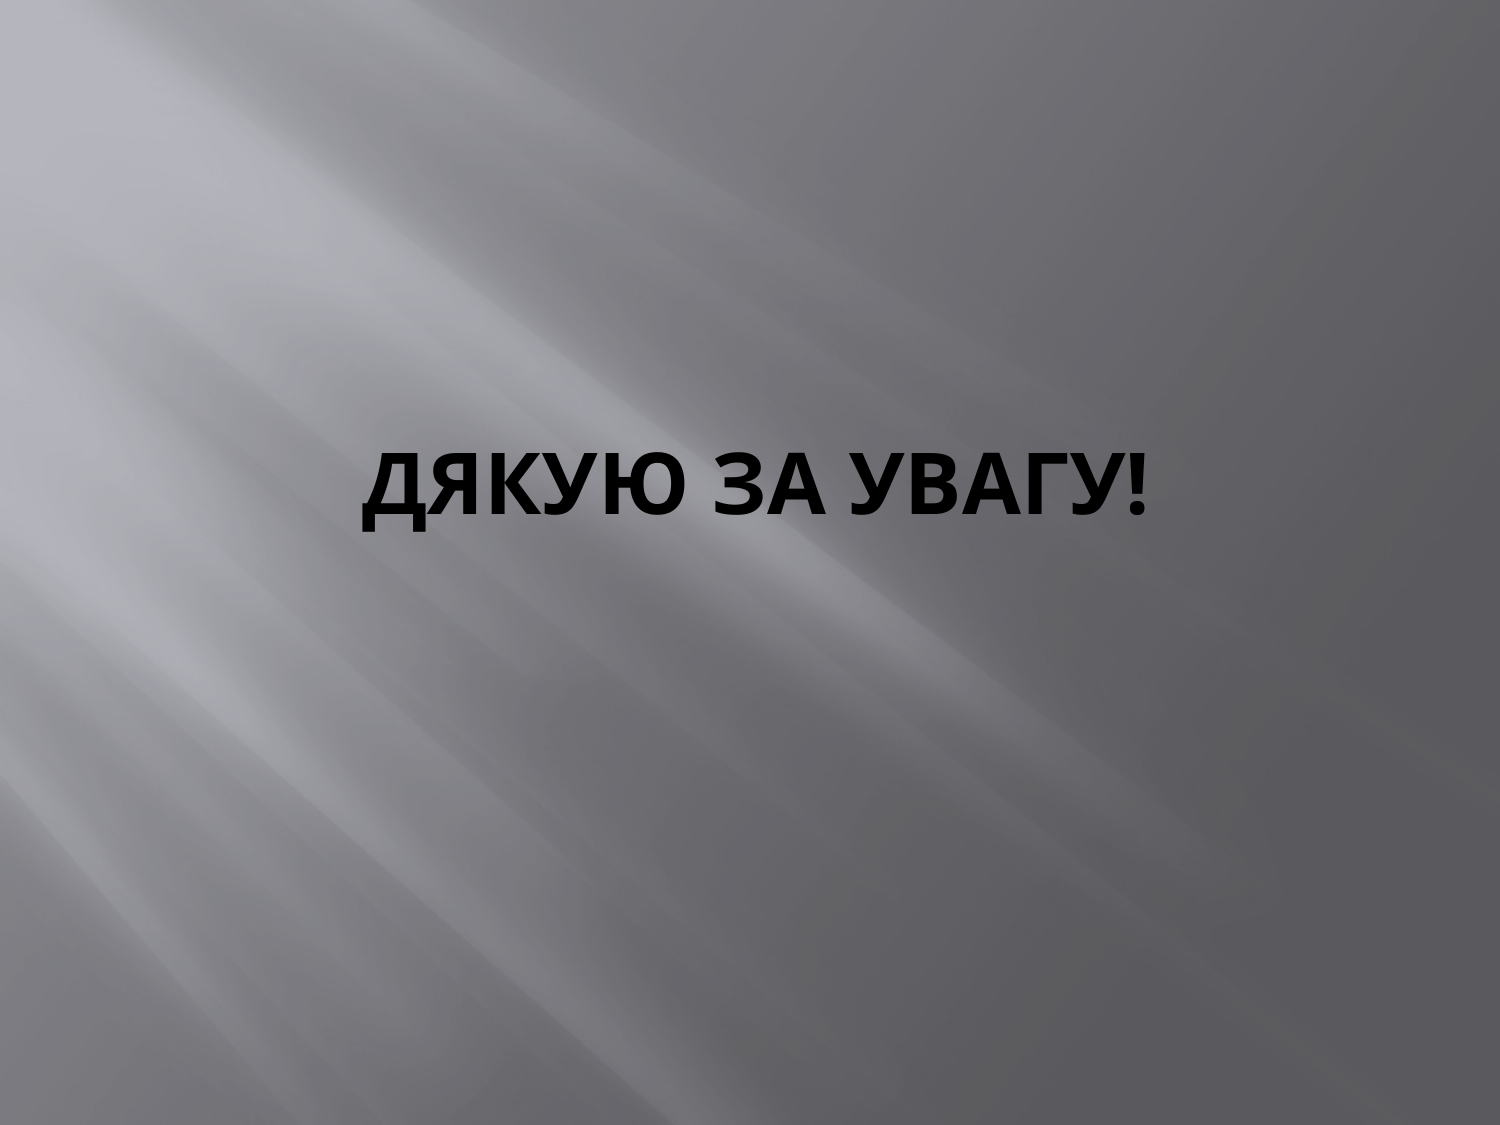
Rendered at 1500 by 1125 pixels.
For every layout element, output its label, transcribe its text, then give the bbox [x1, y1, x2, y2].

title ДЯКУЮ ЗА УВАГУ! [82, 386, 1432, 575]
